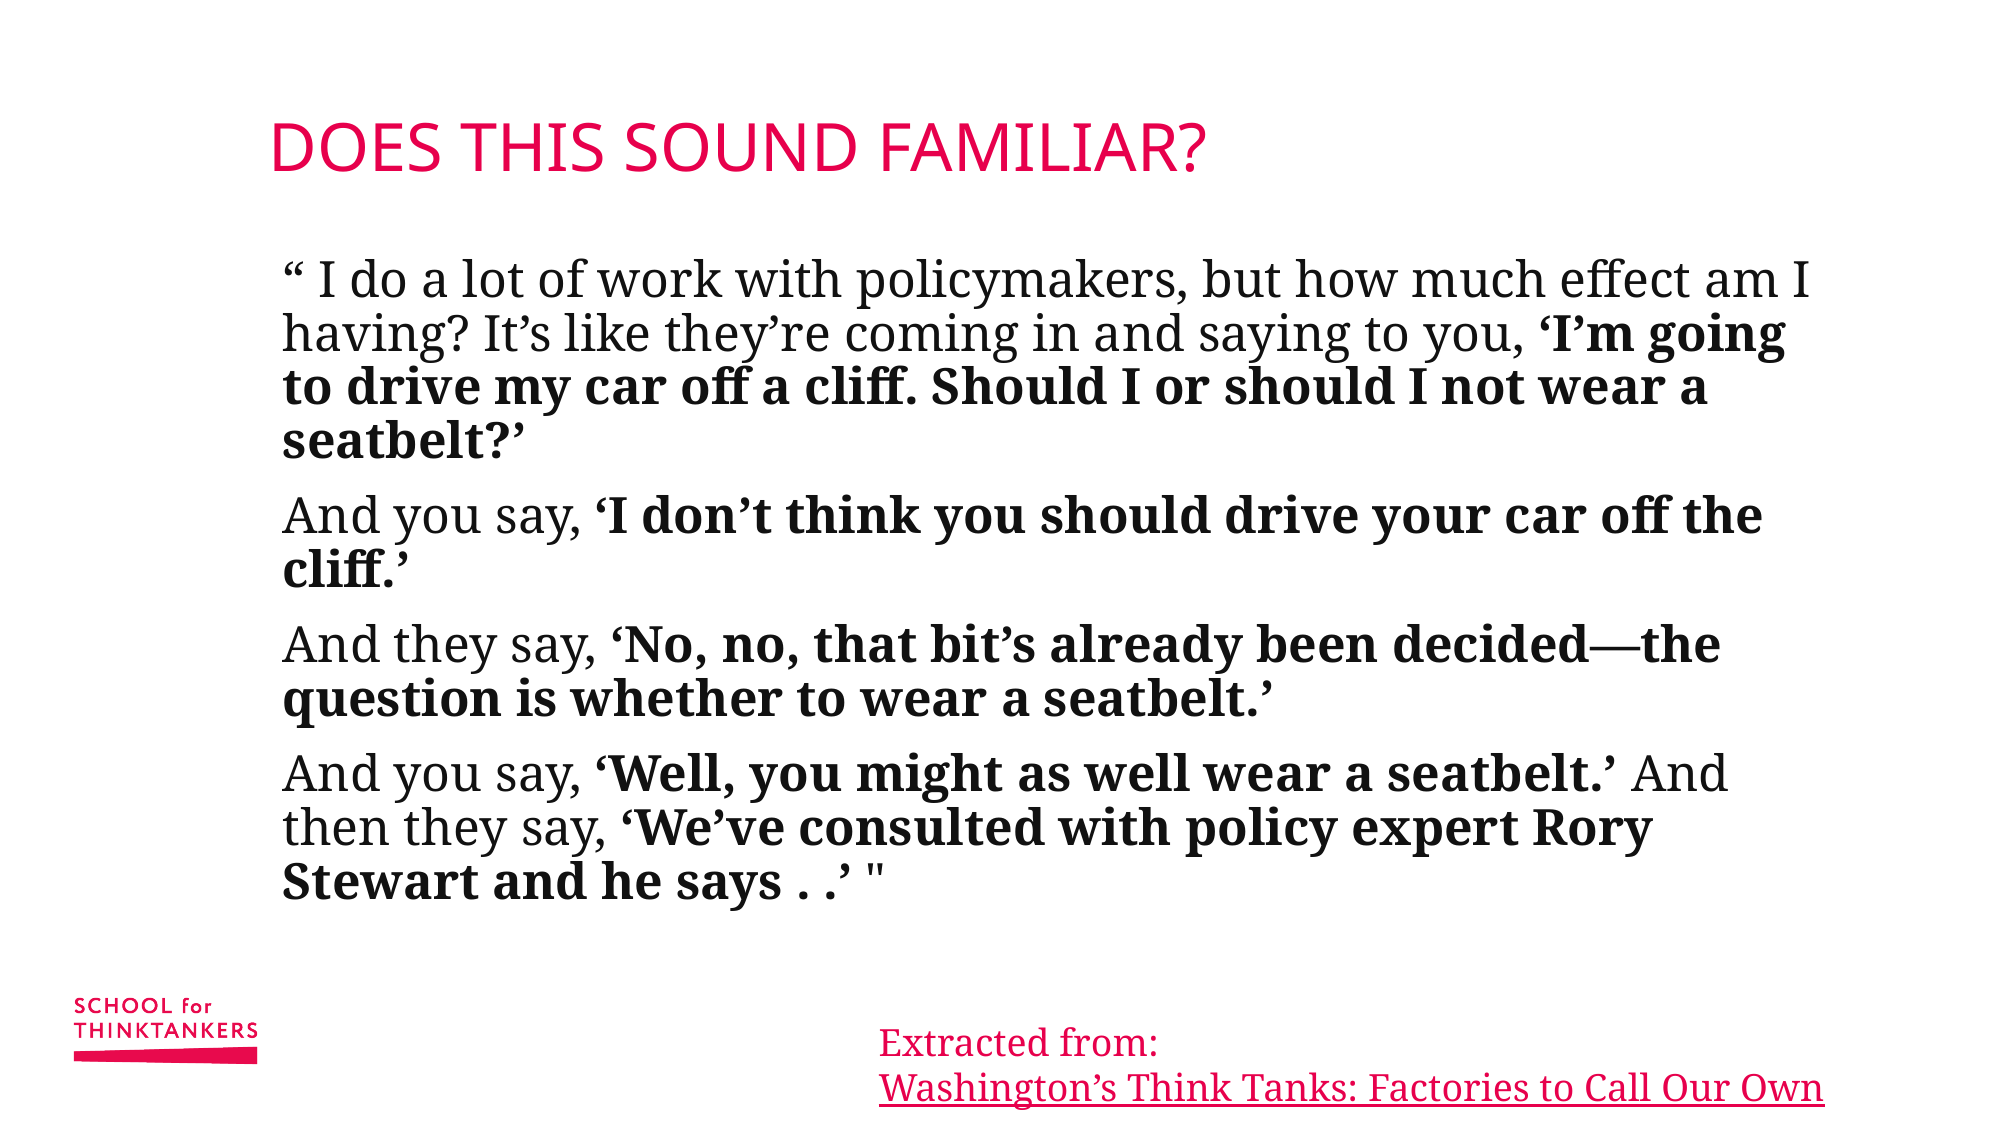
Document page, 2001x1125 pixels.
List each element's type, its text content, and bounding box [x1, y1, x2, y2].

picture [65, 982, 265, 1075]
text_box Extracted from: Washington’s Think Tanks: Factories to Call Our Own [863, 1011, 1864, 1123]
title DOES THIS SOUND FAMILIAR? [268, 113, 1864, 214]
list “ I do a lot of work with policymakers, but how much effect am I having? It’s like they’re coming in and saying to you, ‘I’m going to drive my car off a cliff. Should I or should I not wear a seatbelt?’ And you say, ‘I don’t think you should drive your car off the cliff.’ And they say, ‘No, no, that bit’s already been decided—the question is whether to wear a seatbelt.’ And you say, ‘Well, you might as well wear a seatbelt.’ And then they say, ‘We’ve consulted with policy expert Rory Stewart and he says . .’ " [267, 246, 1864, 948]
